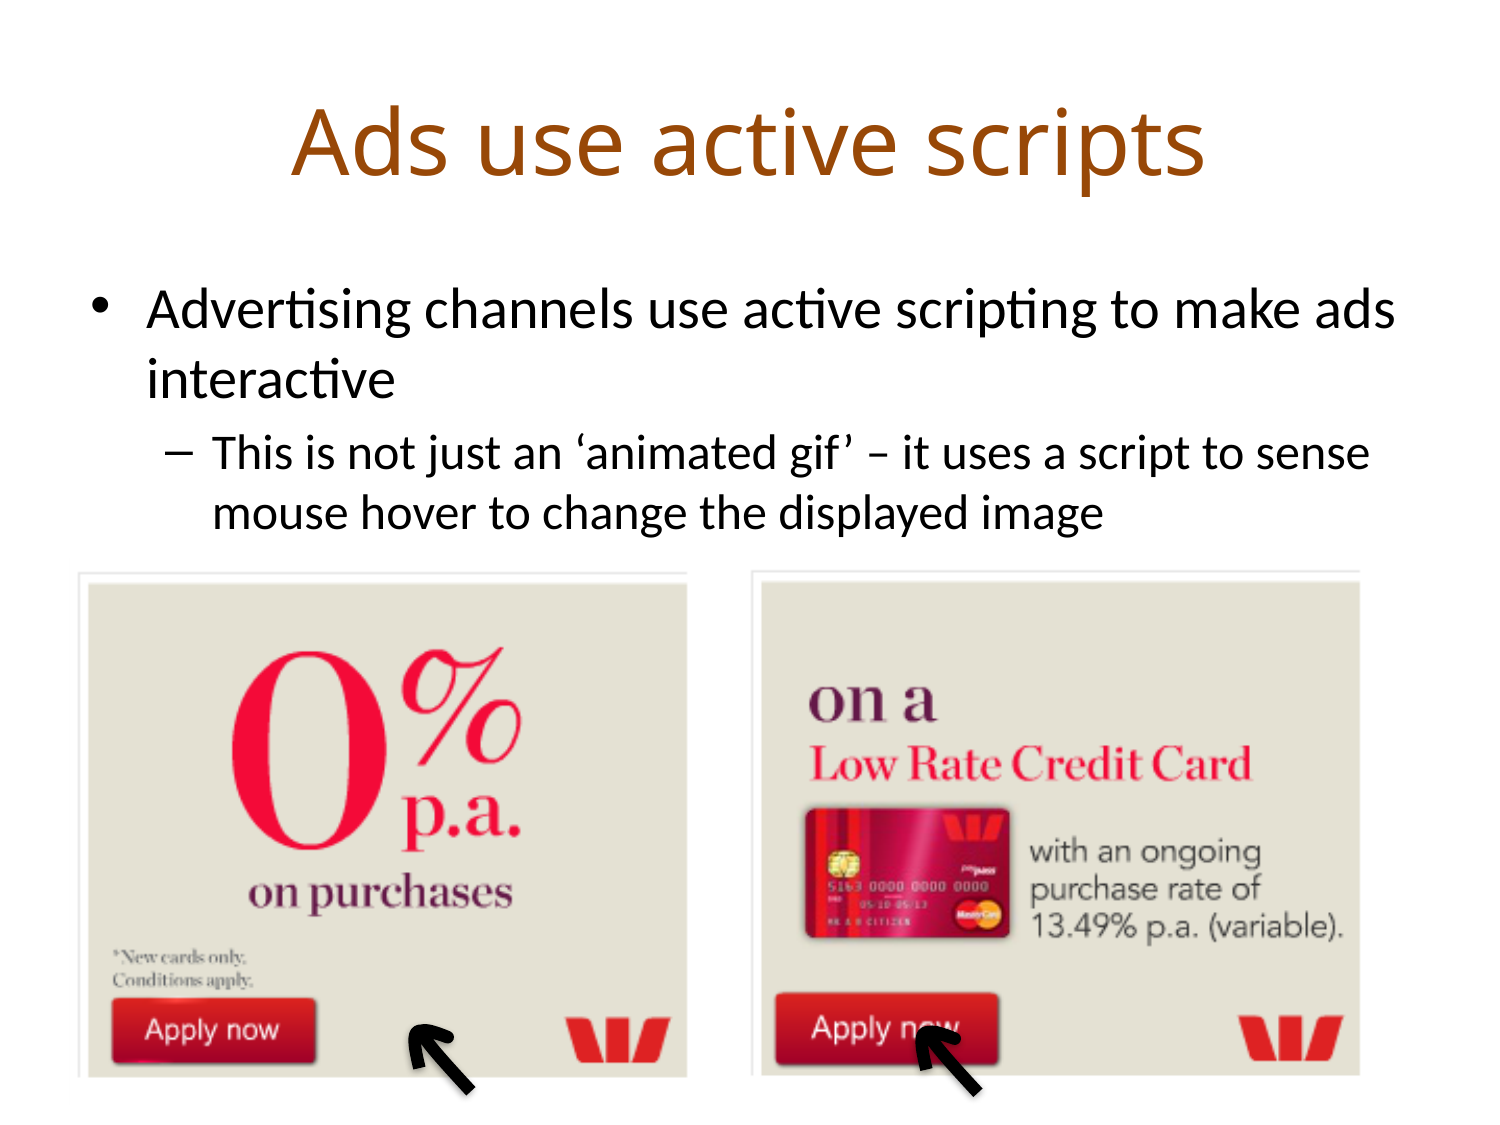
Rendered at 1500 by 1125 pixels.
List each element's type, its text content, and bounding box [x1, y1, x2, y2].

list Advertising channels use active scripting to make ads interactive This is not just an ‘animated gif’ – it uses a script to sense mouse hover to change the displayed image [75, 262, 1425, 1005]
title Ads use active scripts [75, 45, 1425, 233]
picture [737, 552, 1376, 1099]
picture [68, 558, 699, 1105]
